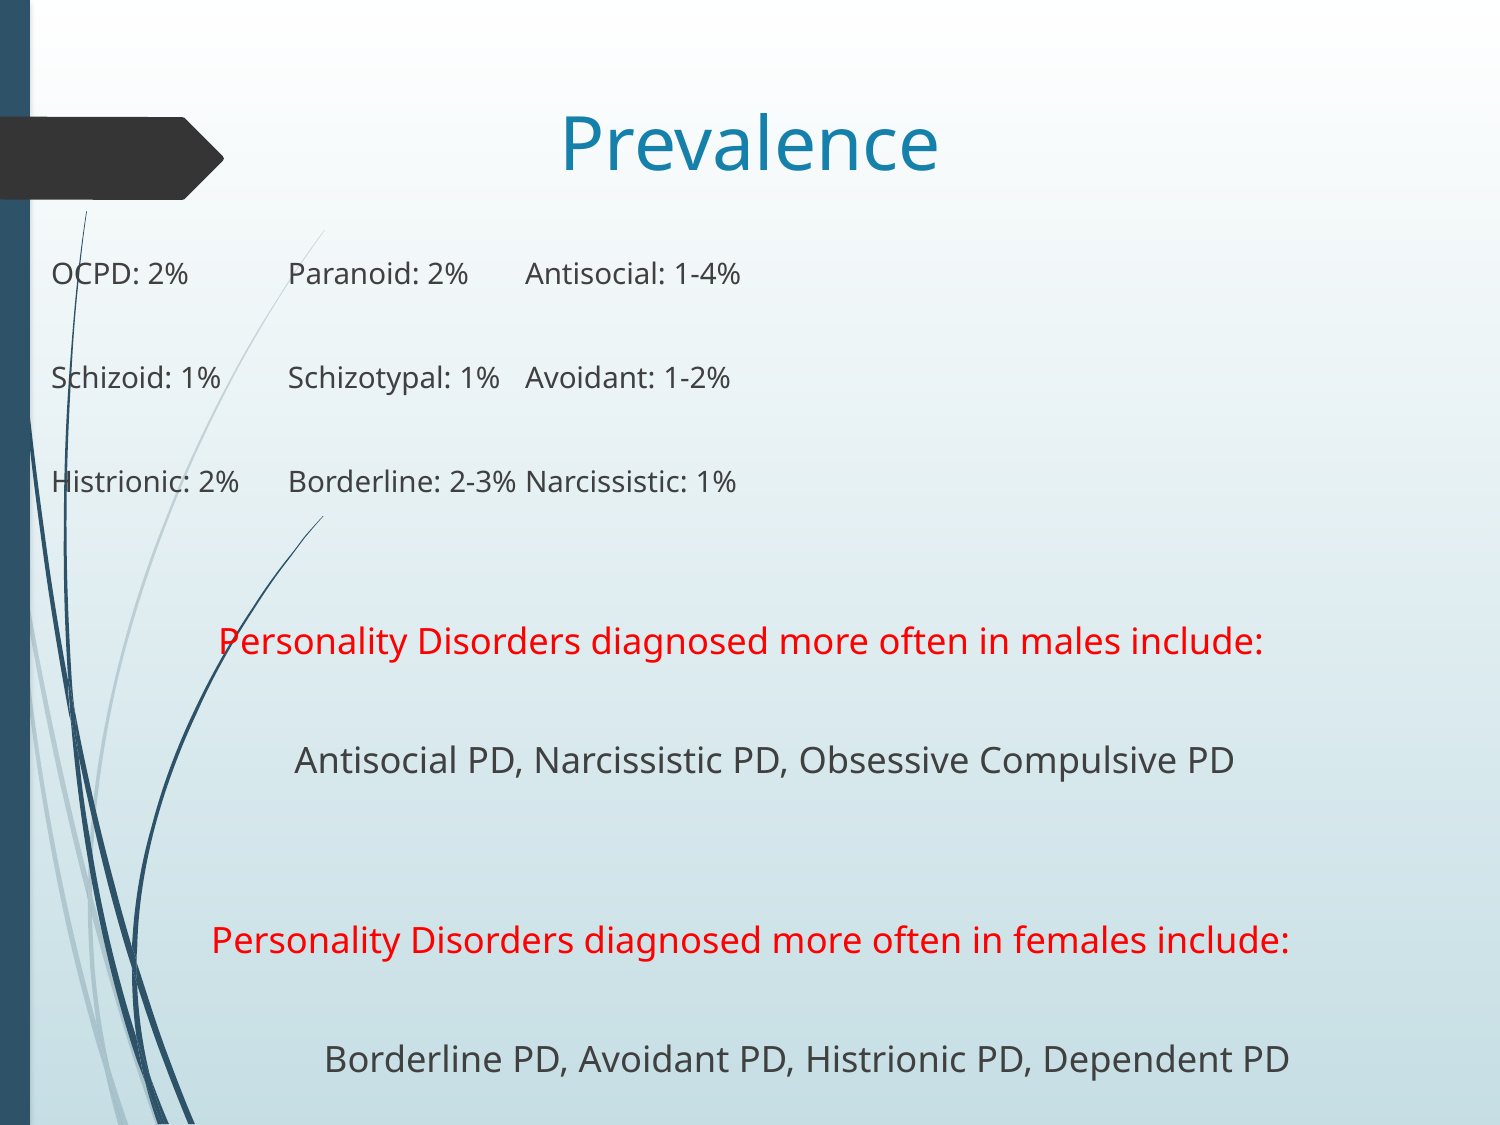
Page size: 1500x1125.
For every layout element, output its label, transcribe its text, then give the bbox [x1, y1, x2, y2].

list OCPD: 2% Paranoid: 2% Antisocial: 1-4% Schizoid: 1% Schizotypal: 1% Avoidant: 1-2% Histrionic: 2% Borderline: 2-3% Narcissistic: 1% Personality Disorders diagnosed more often in males include: Antisocial PD, Narcissistic PD, Obsessive Compulsive PD Personality Disorders diagnosed more often in females include: Borderline PD, Avoidant PD, Histrionic PD, Dependent PD [36, 195, 1466, 1091]
title Prevalence [75, 87, 1425, 195]
